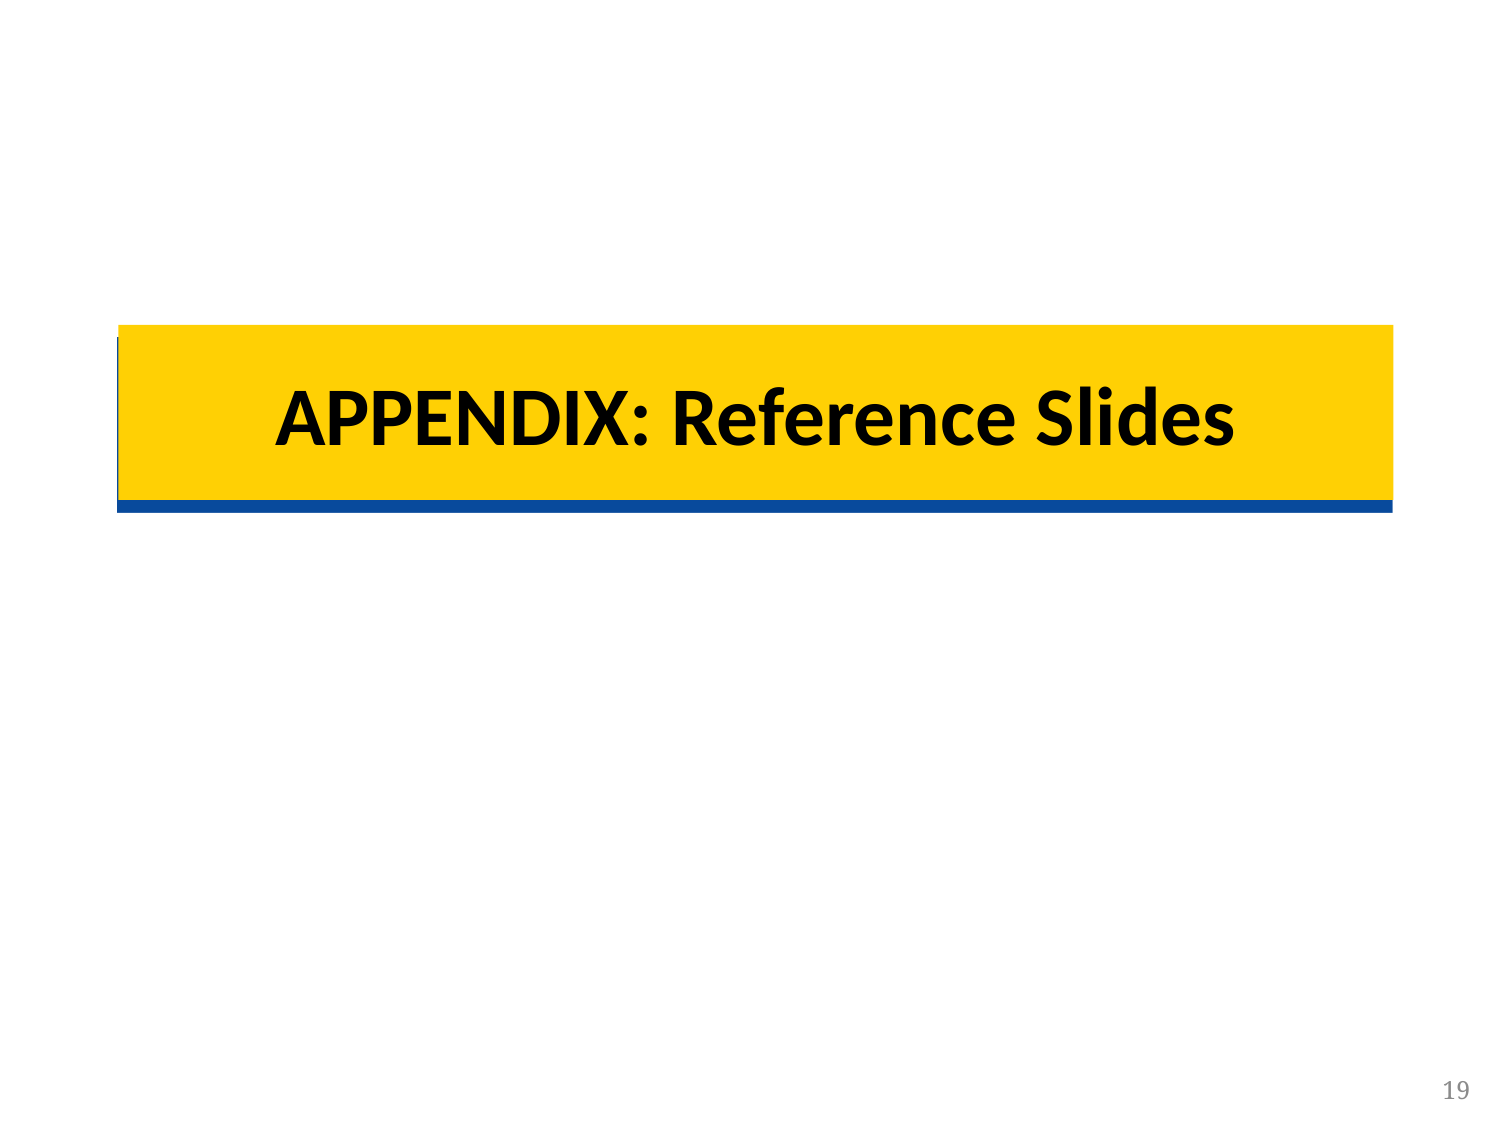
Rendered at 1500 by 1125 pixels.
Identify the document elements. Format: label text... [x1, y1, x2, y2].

title APPENDIX: Reference Slides [118, 324, 1394, 500]
